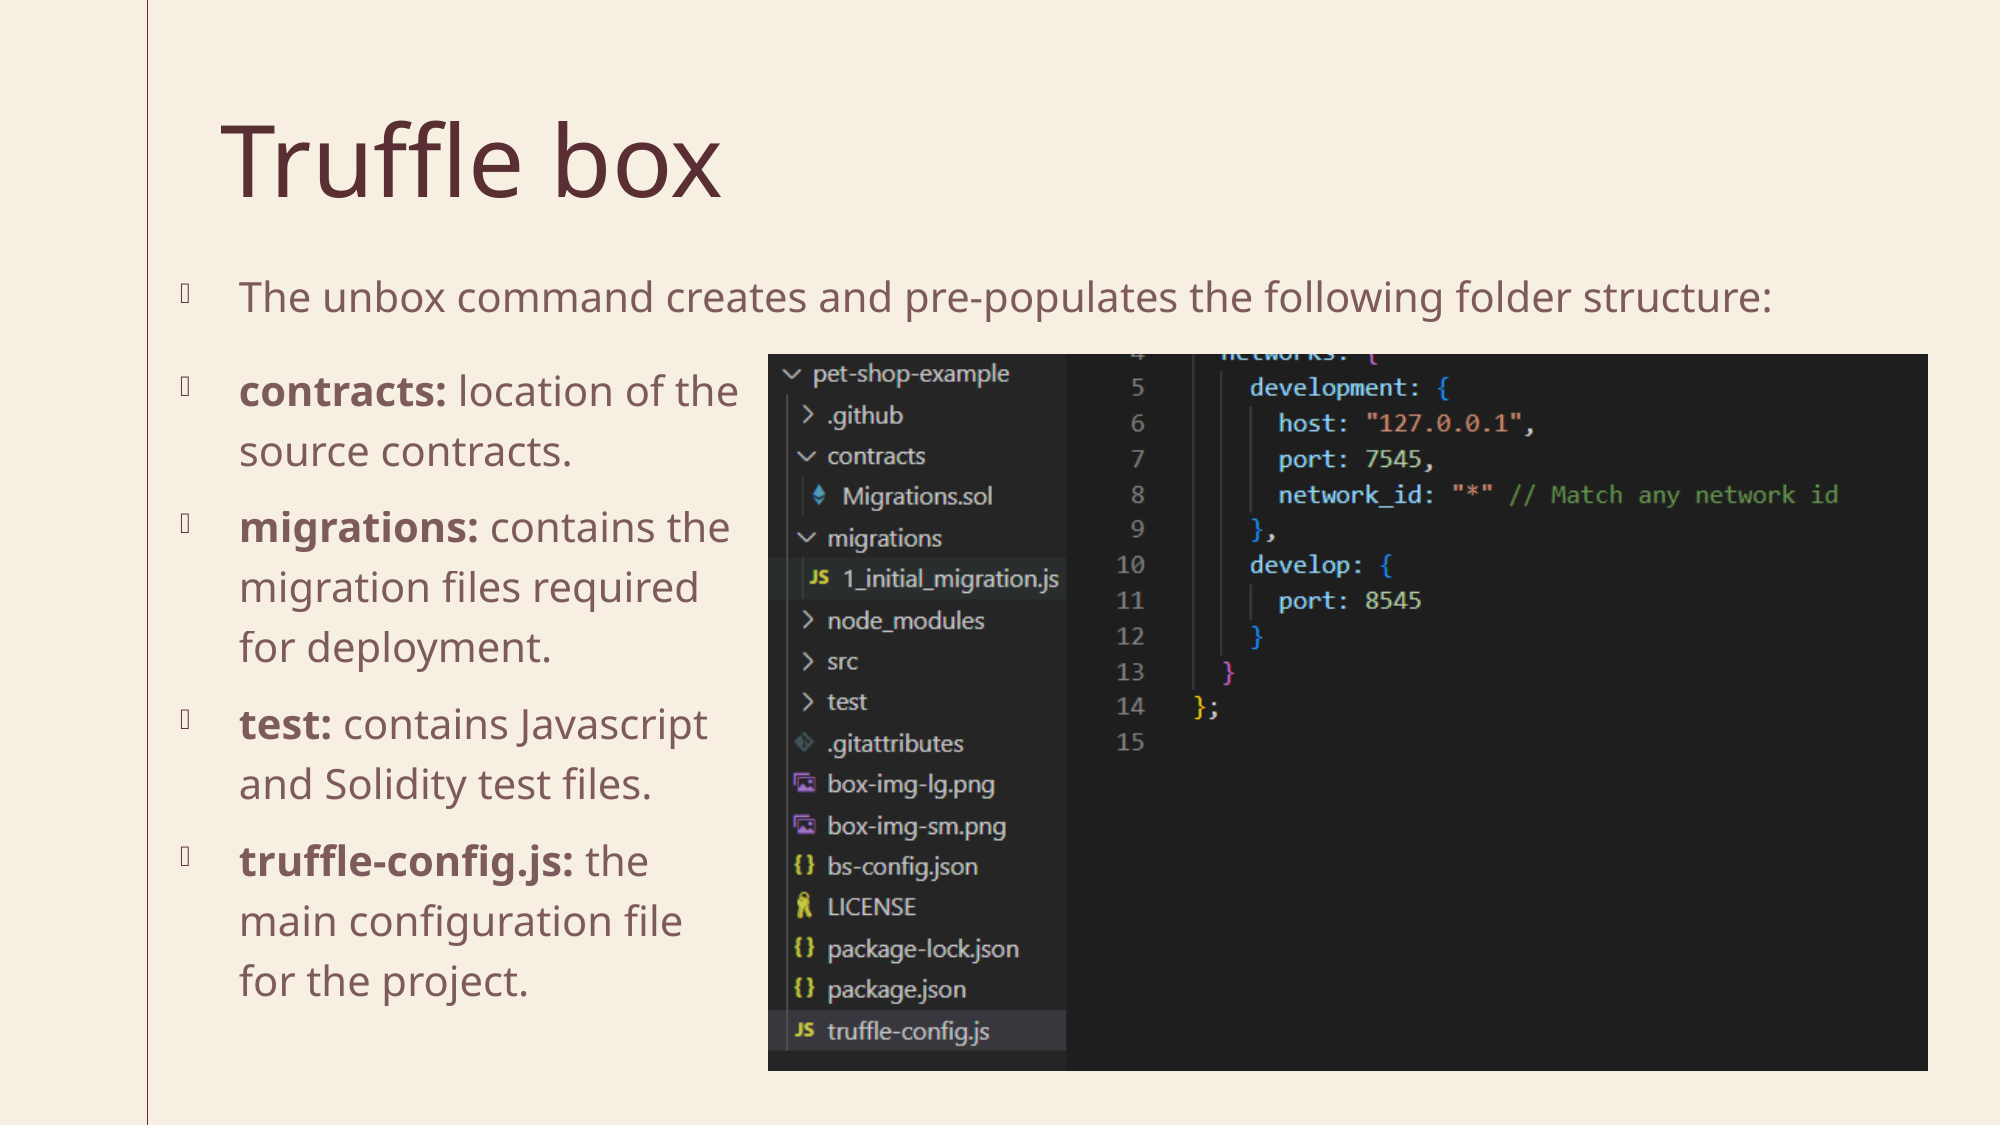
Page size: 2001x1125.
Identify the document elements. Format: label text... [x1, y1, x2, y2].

title Truffle box [220, 53, 1928, 261]
picture [768, 354, 1928, 1071]
text_box contracts: location of the source contracts. migrations: contains the migration files required for deployment. test: contains Javascript and Solidity test files. truffle-config.js: the main configuration file for the project. [179, 354, 750, 1071]
list The unbox command creates and pre-populates the following folder structure: [180, 261, 1928, 355]
